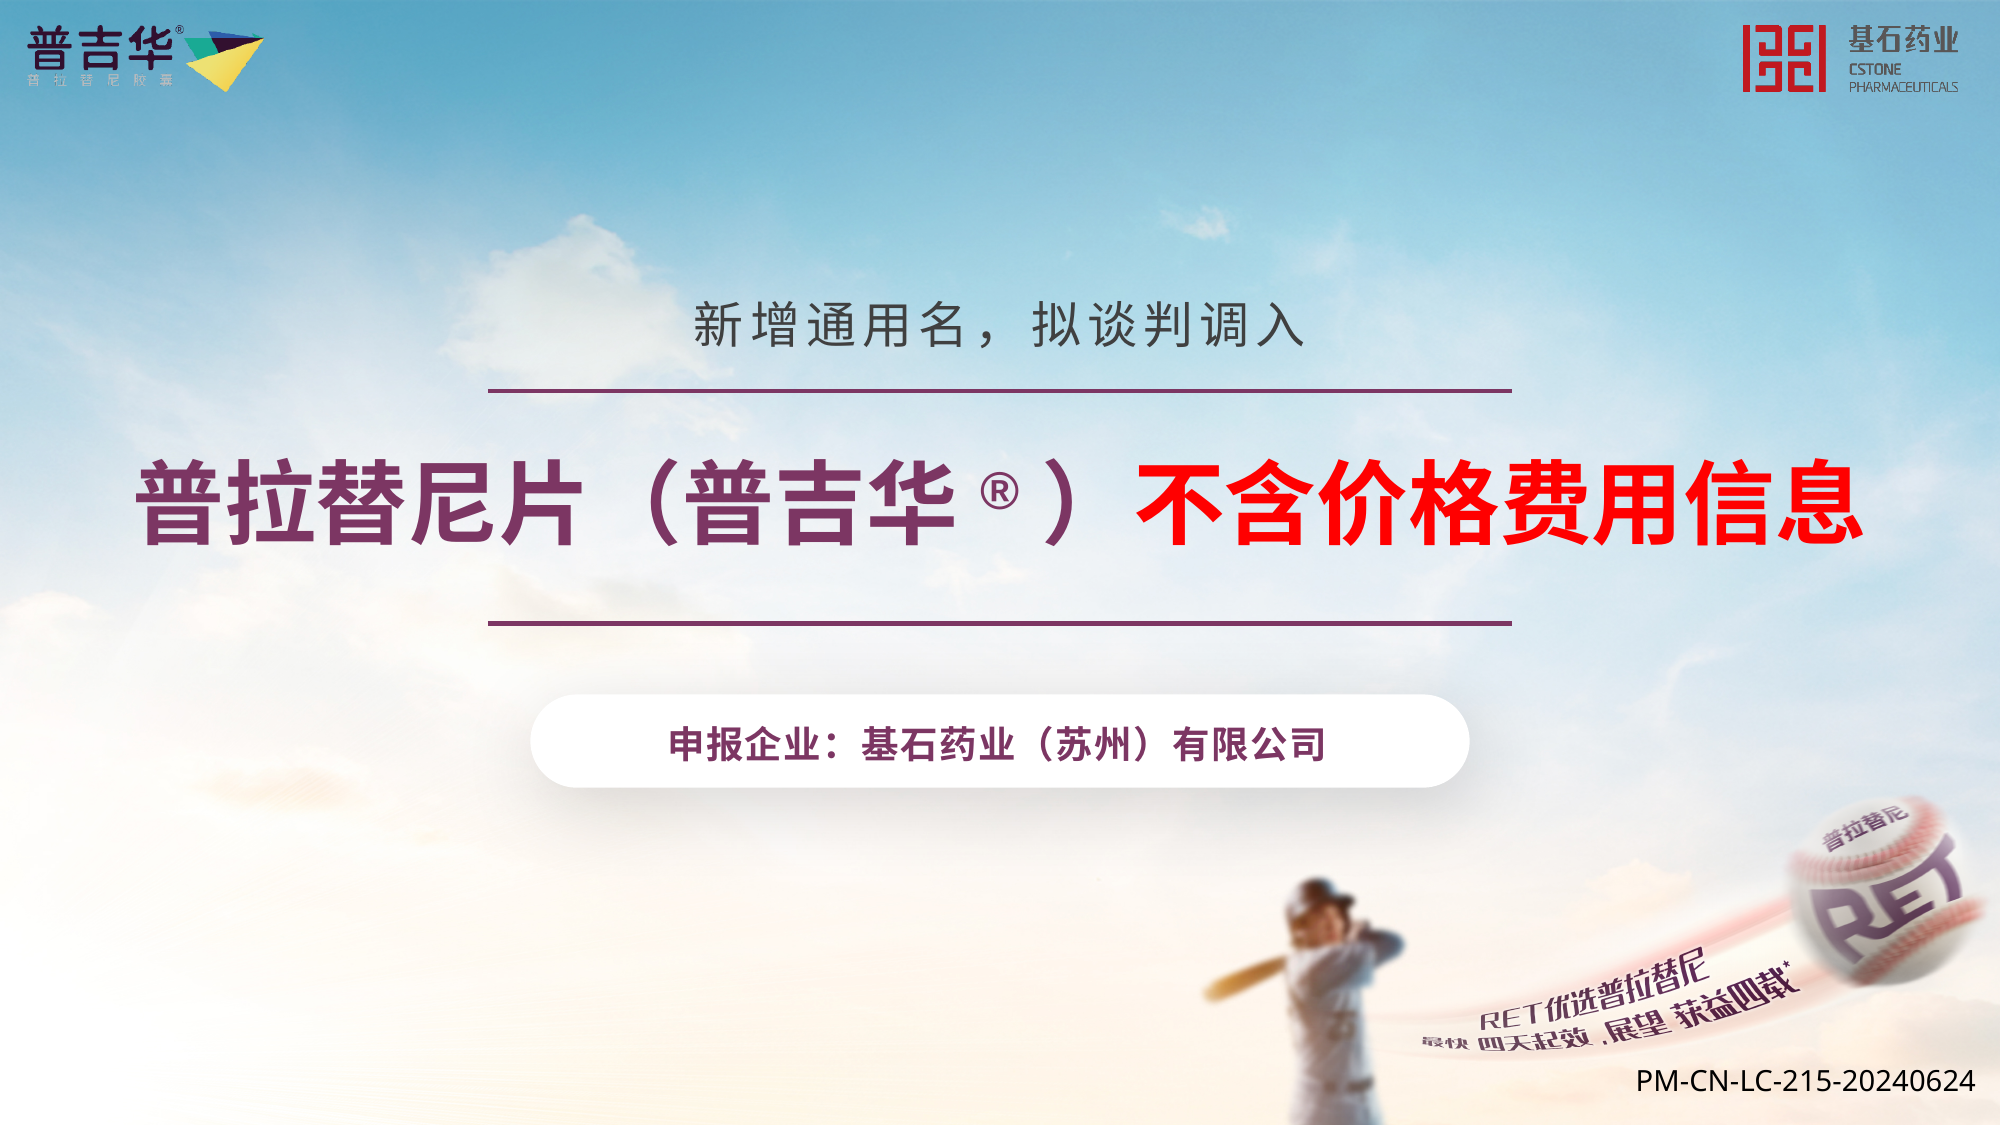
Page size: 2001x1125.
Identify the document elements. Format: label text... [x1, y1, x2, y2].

text_box 新增通用名，拟谈判调入 [640, 271, 1360, 362]
text_box 普拉替尼片（普吉华®）不含价格费用信息 [113, 438, 1886, 563]
text_box PM-CN-LC-215-20240624 [1620, 1054, 2000, 1105]
picture [0, 0, 2001, 1125]
text_box [529, 693, 1471, 789]
title 申报企业：基石药业（苏州）有限公司 [652, 699, 1348, 788]
